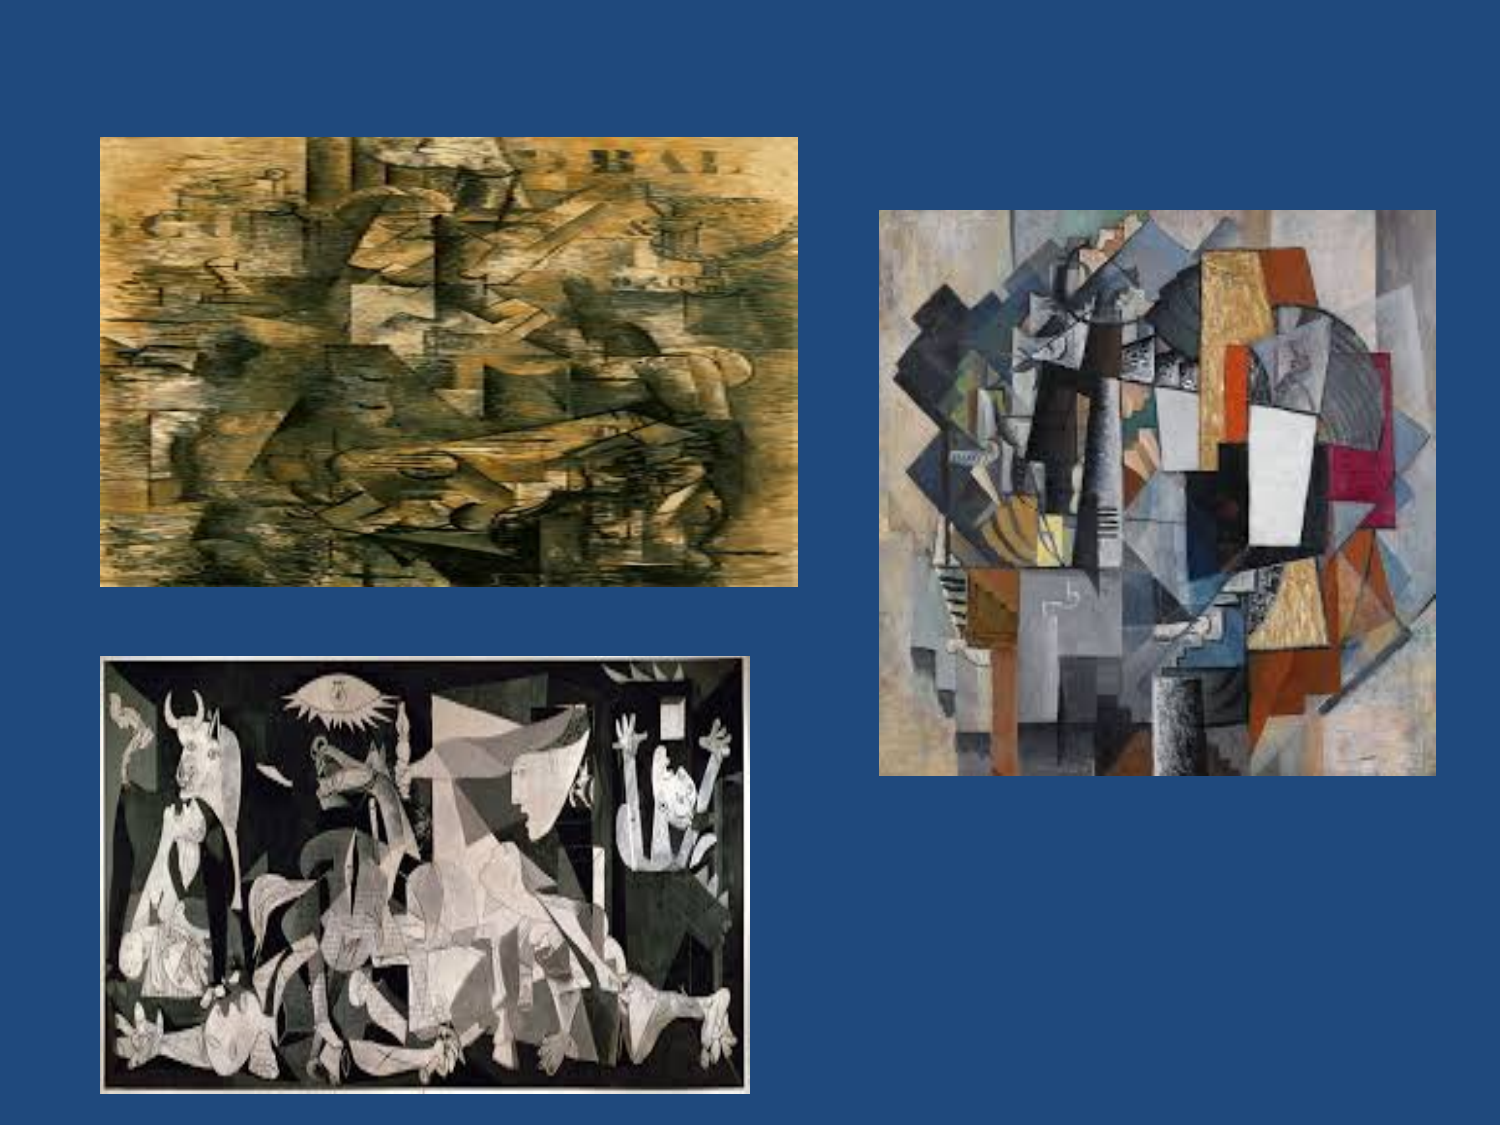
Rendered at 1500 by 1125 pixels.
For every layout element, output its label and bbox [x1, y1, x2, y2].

picture [100, 656, 751, 1095]
picture [879, 210, 1436, 776]
picture [100, 136, 798, 587]
